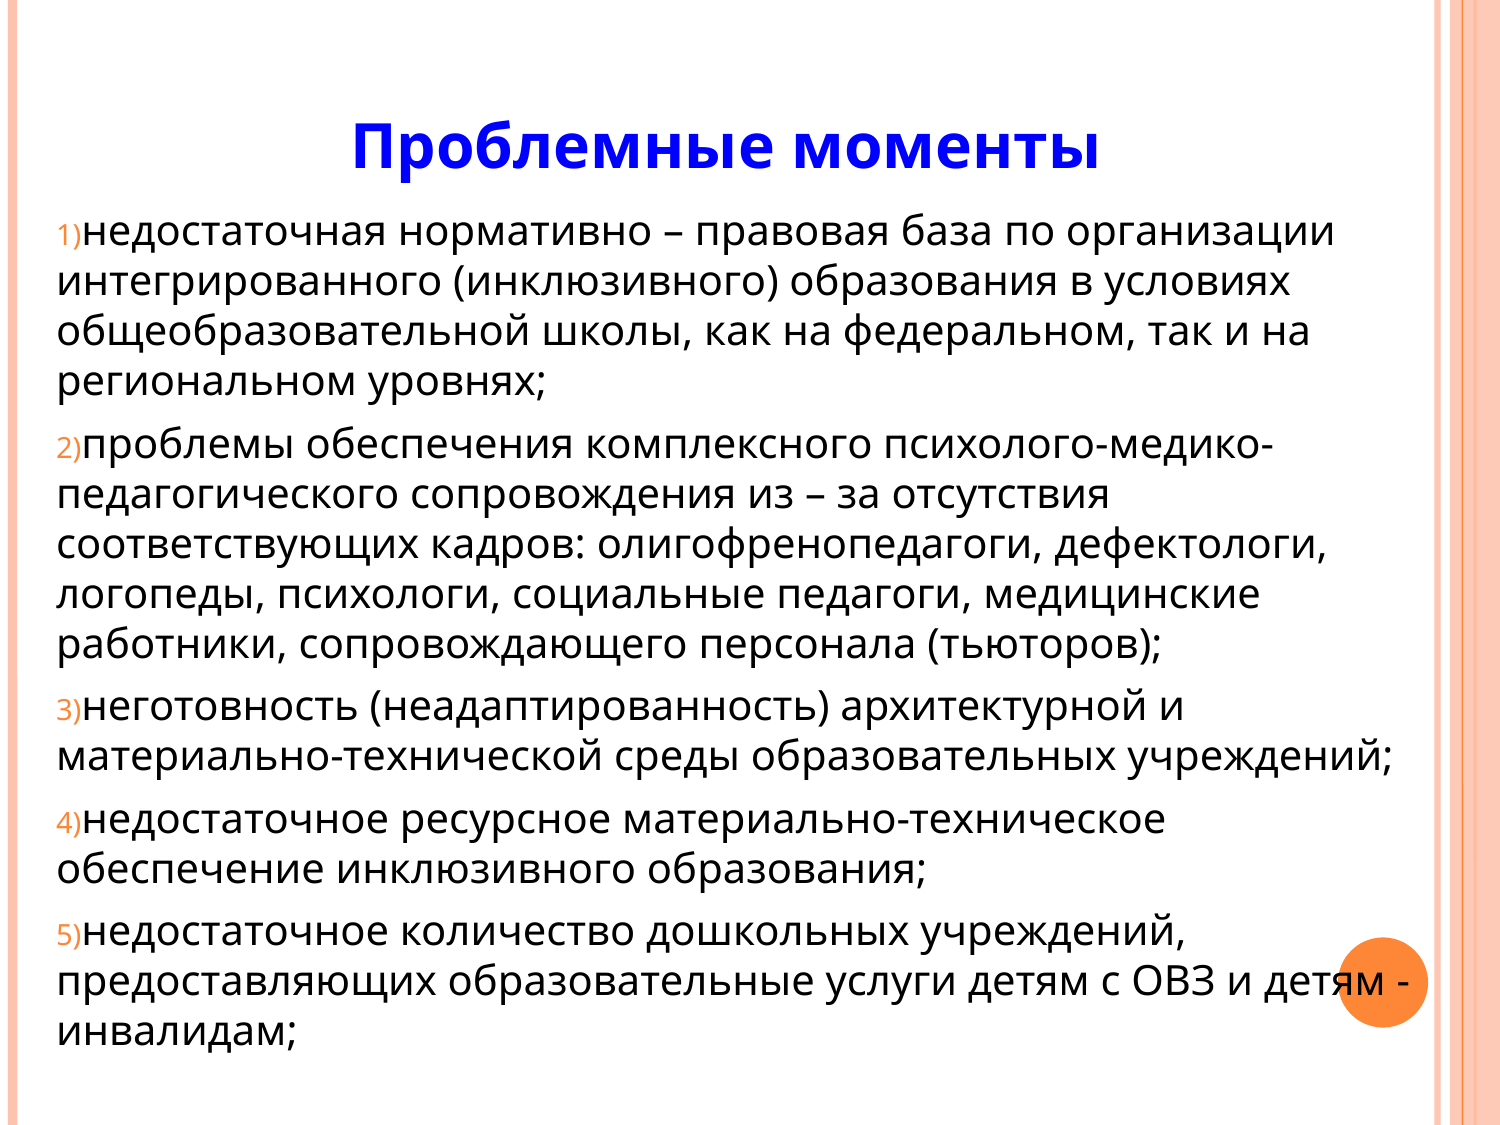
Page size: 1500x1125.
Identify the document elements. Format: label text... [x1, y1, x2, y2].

title Проблемные моменты [212, 0, 1241, 189]
list недостаточная нормативно – правовая база по организации интегрированного (инклюзивного) образования в условиях общеобразовательной школы, как на федеральном, так и на региональном уровнях; проблемы обеспечения комплексного психолого-медико-педагогического сопровождения из – за отсутствия соответствующих кадров: олигофренопедагоги, дефектологи, логопеды, психологи, социальные педагоги, медицинские работники, сопровождающего персонала (тьюторов); неготовность (неадаптированность) архитектурной и материально-технической среды образовательных учреждений; недостаточное ресурсное материально-техническое обеспечение инклюзивного образования; недостаточное количество дошкольных учреждений, предоставляющих образовательные услуги детям с ОВЗ и детям - инвалидам; [41, 196, 1436, 1062]
